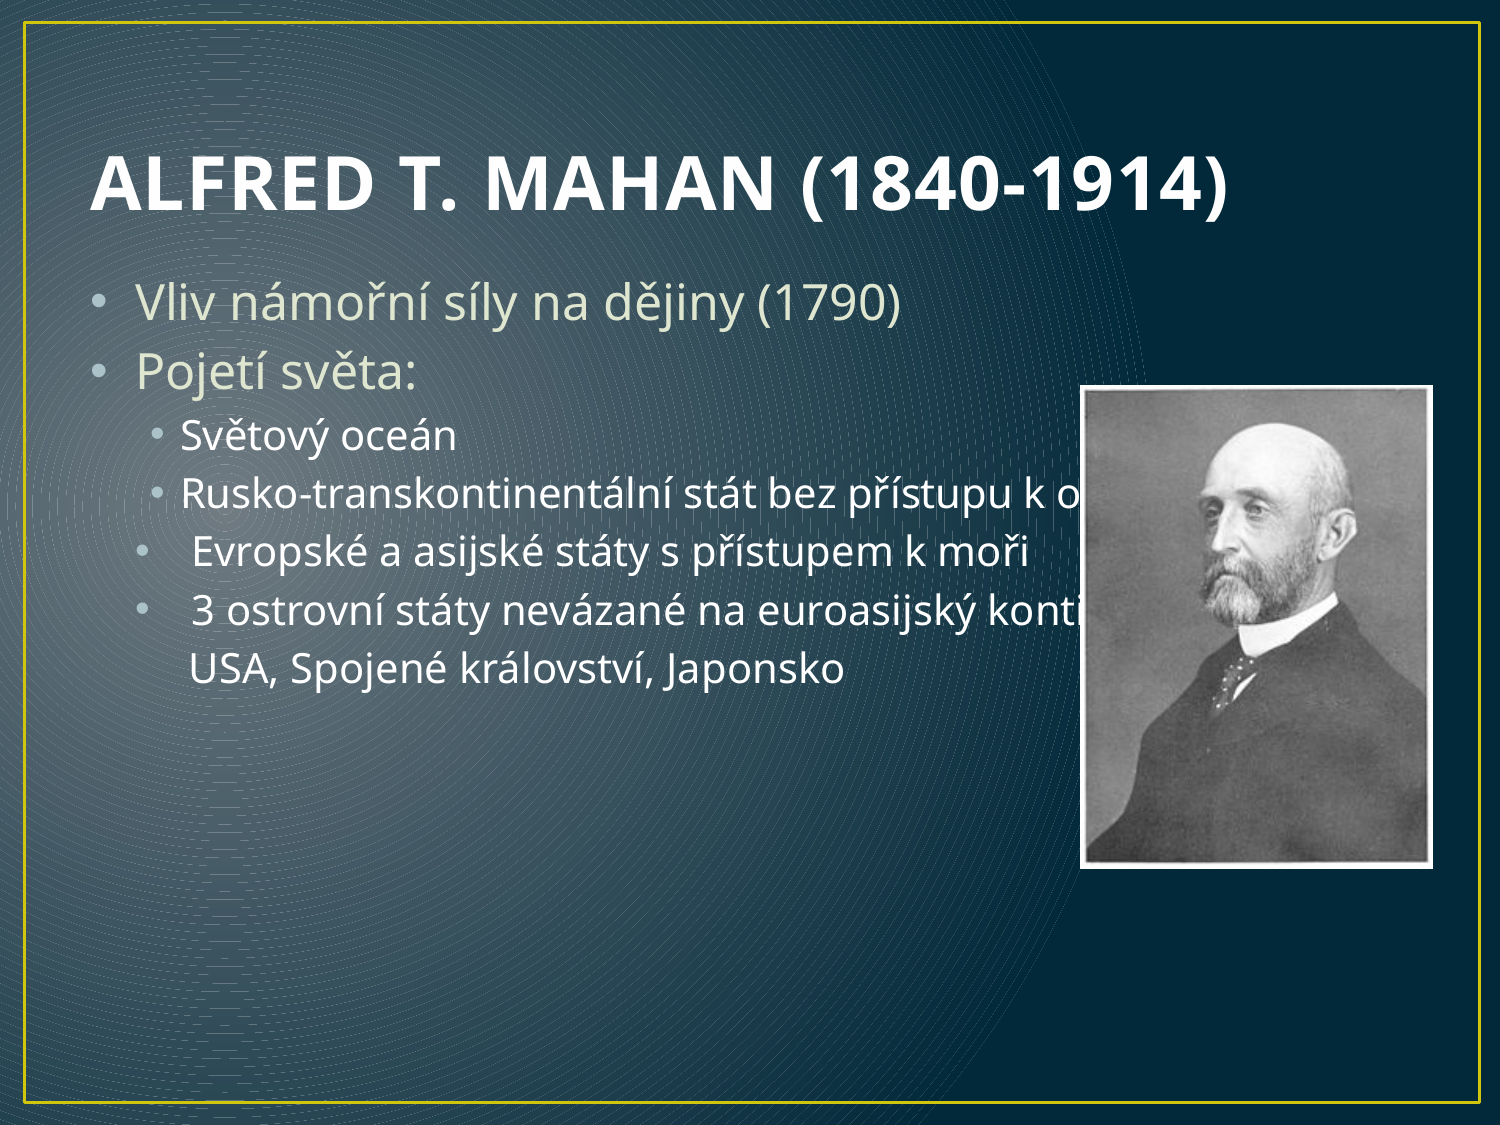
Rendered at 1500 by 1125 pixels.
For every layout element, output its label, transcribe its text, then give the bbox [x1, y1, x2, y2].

picture [1080, 385, 1432, 868]
list Vliv námořní síly na dějiny (1790) Pojetí světa: Světový oceán Rusko-transkontinentální stát bez přístupu k oceánu Evropské a asijské státy s přístupem k moři 3 ostrovní státy nevázané na euroasijský kontinent USA, Spojené království, Japonsko [75, 262, 1425, 1005]
title ALFRED T. MAHAN (1840-1914) [75, 45, 1425, 233]
